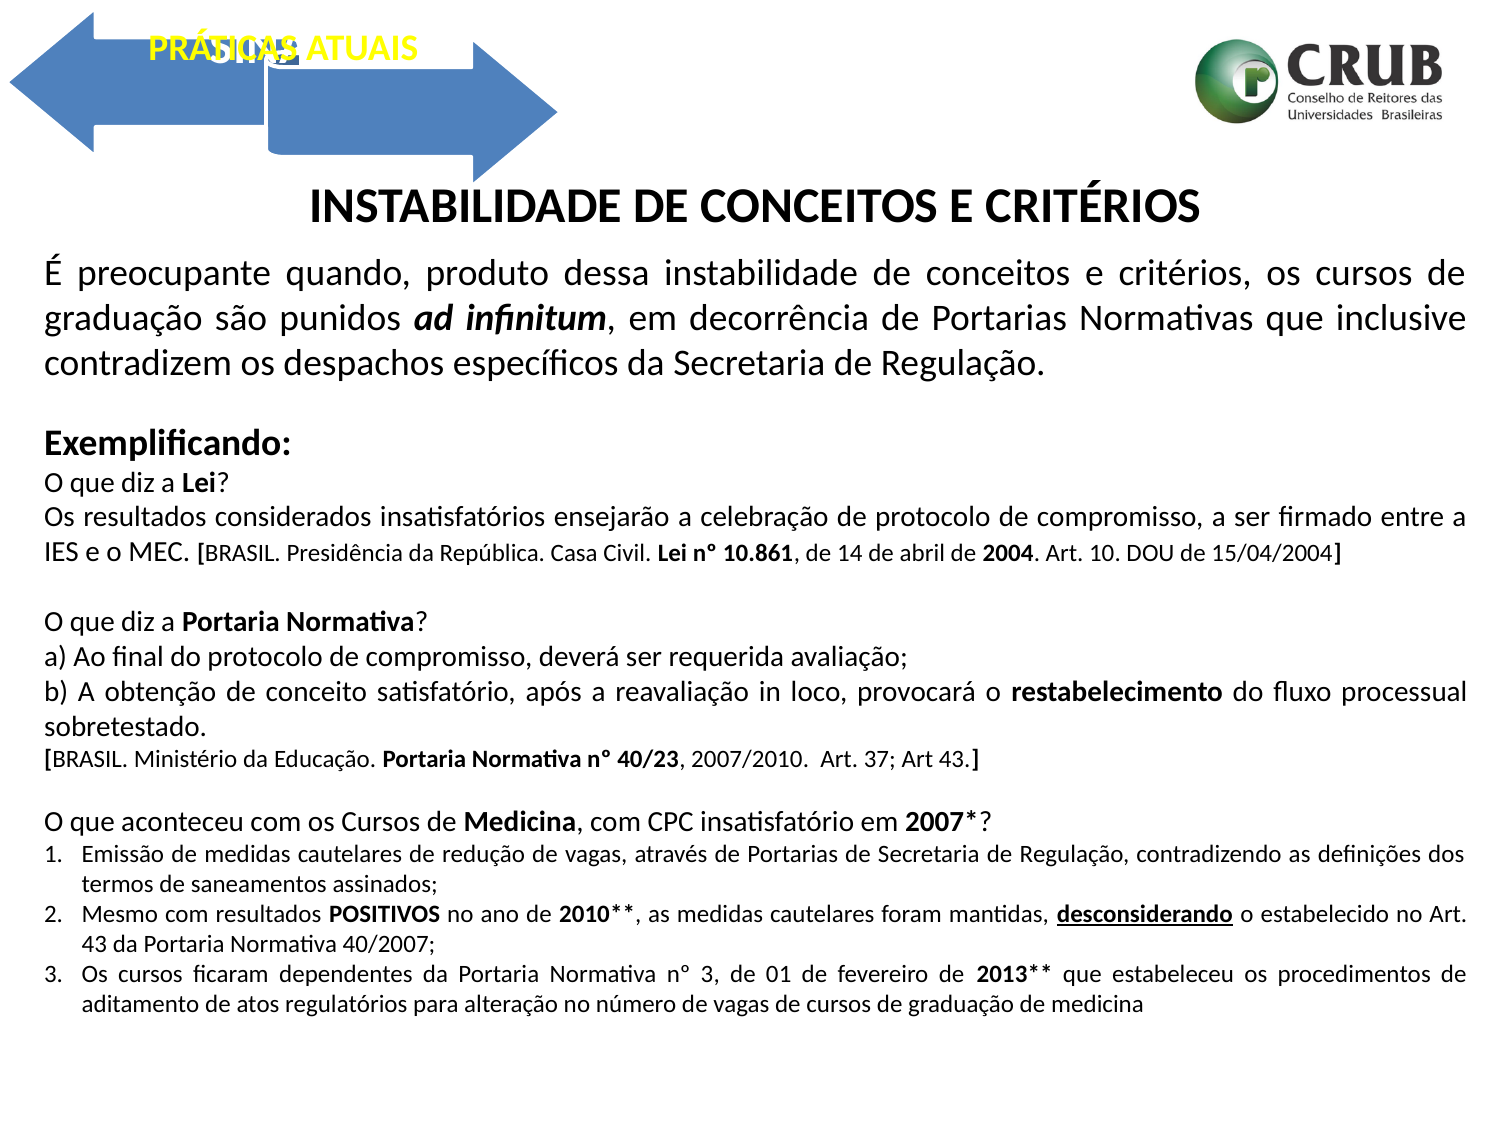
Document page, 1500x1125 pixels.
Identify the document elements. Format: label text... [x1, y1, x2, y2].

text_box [5, 6, 562, 188]
text_box INSTABILIDADE DE CONCEITOS E CRITÉRIOS É preocupante quando, produto dessa instabilidade de conceitos e critérios, os cursos de graduação são punidos ad infinitum, em decorrência de Portarias Normativas que inclusive contradizem os despachos específicos da Secretaria de Regulação. Exemplificando: O que diz a Lei? Os resultados considerados insatisfatórios ensejarão a celebração de protocolo de compromisso, a ser firmado entre a IES e o MEC. [BRASIL. Presidência da República. Casa Civil. Lei nº 10.861, de 14 de abril de 2004. Art. 10. DOU de 15/04/2004] O que diz a Portaria Normativa? a) Ao final do protocolo de compromisso, deverá ser requerida avaliação; b) A obtenção de conceito satisfatório, após a reavaliação in loco, provocará o restabelecimento do fluxo processual sobretestado. [BRASIL. Ministério da Educação. Portaria Normativa nº 40/23, 2007/2010. Art. 37; Art 43.] O que aconteceu com os Cursos de Medicina, com CPC insatisfatório em 2007*? Emissão de medidas cautelares de redução de vagas, através de Portarias de Secretaria de Regulação, contradizendo as definições dos termos de saneamentos assinados; Mesmo com resultados POSITIVOS no ano de 2010**, as medidas cautelares foram mantidas, desconsiderando o estabelecido no Art. 43 da Portaria Normativa 40/2007; Os cursos ficaram dependentes da Portaria Normativa nº 3, de 01 de fevereiro de 2013** que estabeleceu os procedimentos de aditamento de atos regulatórios para alteração no número de vagas de cursos de graduação de medicina [29, 165, 1483, 1025]
picture [1186, 30, 1454, 137]
